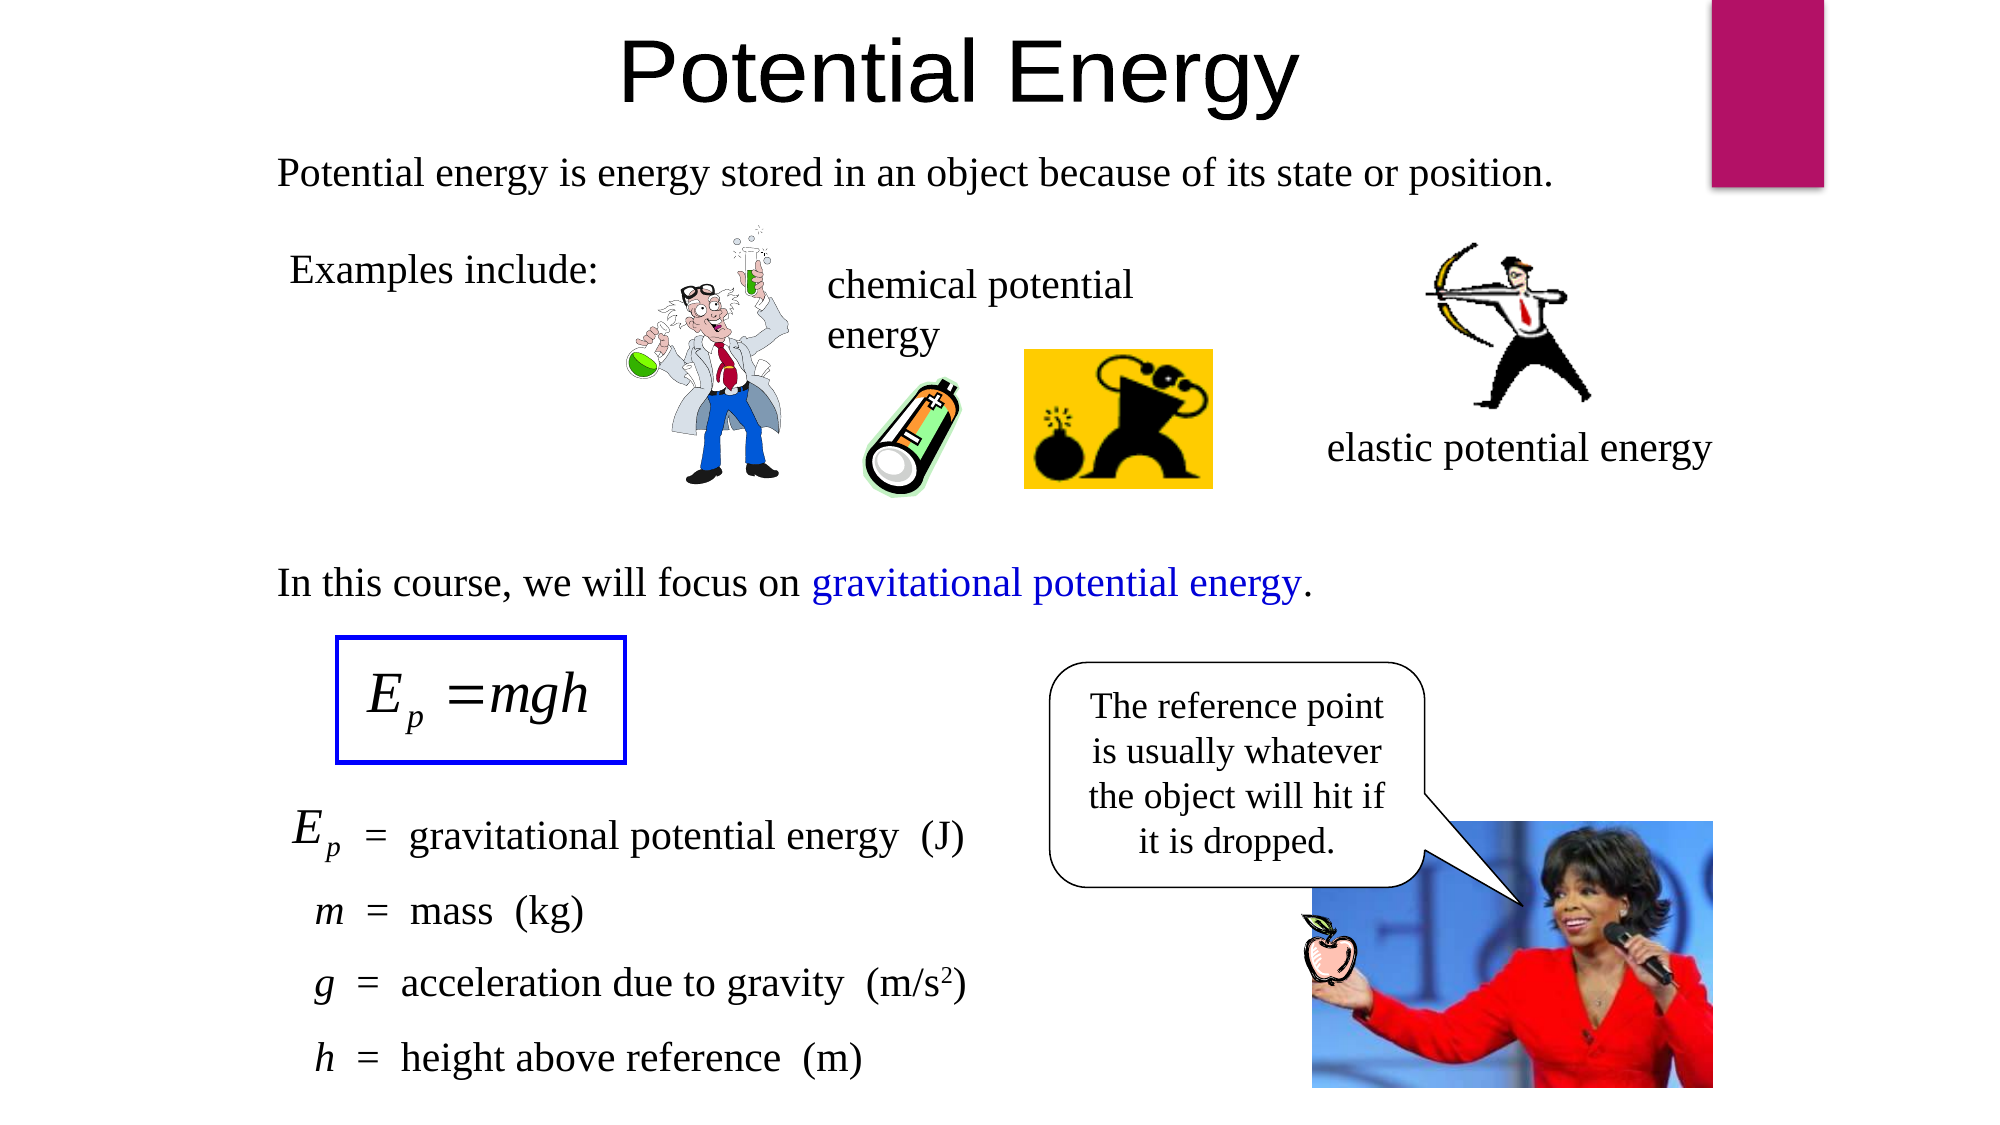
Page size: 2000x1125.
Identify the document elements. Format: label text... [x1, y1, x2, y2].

text_box h = height above reference (m) [299, 1022, 900, 1088]
text_box In this course, we will focus on gravitational potential energy. [262, 547, 1700, 613]
picture [1424, 224, 1610, 413]
text_box Potential energy is energy stored in an object because of its state or position. [262, 137, 1613, 203]
text_box g = acceleration due to gravity (m/s2) [299, 947, 988, 1013]
text_box m = mass (kg) [299, 875, 638, 940]
picture [1299, 821, 1713, 1088]
text_box = gravitational potential energy (J) [349, 800, 1025, 865]
text_box The reference point is usually whatever the object will hit if it is dropped. [1049, 662, 1447, 888]
text_box chemical potential energy [812, 249, 1150, 365]
text_box [337, 637, 625, 763]
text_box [361, 662, 594, 740]
text_box elastic potential energy [1312, 412, 1750, 478]
picture [1024, 349, 1213, 489]
text_box Examples include: [274, 234, 618, 300]
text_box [286, 799, 346, 869]
picture [624, 224, 791, 486]
picture [861, 374, 965, 501]
